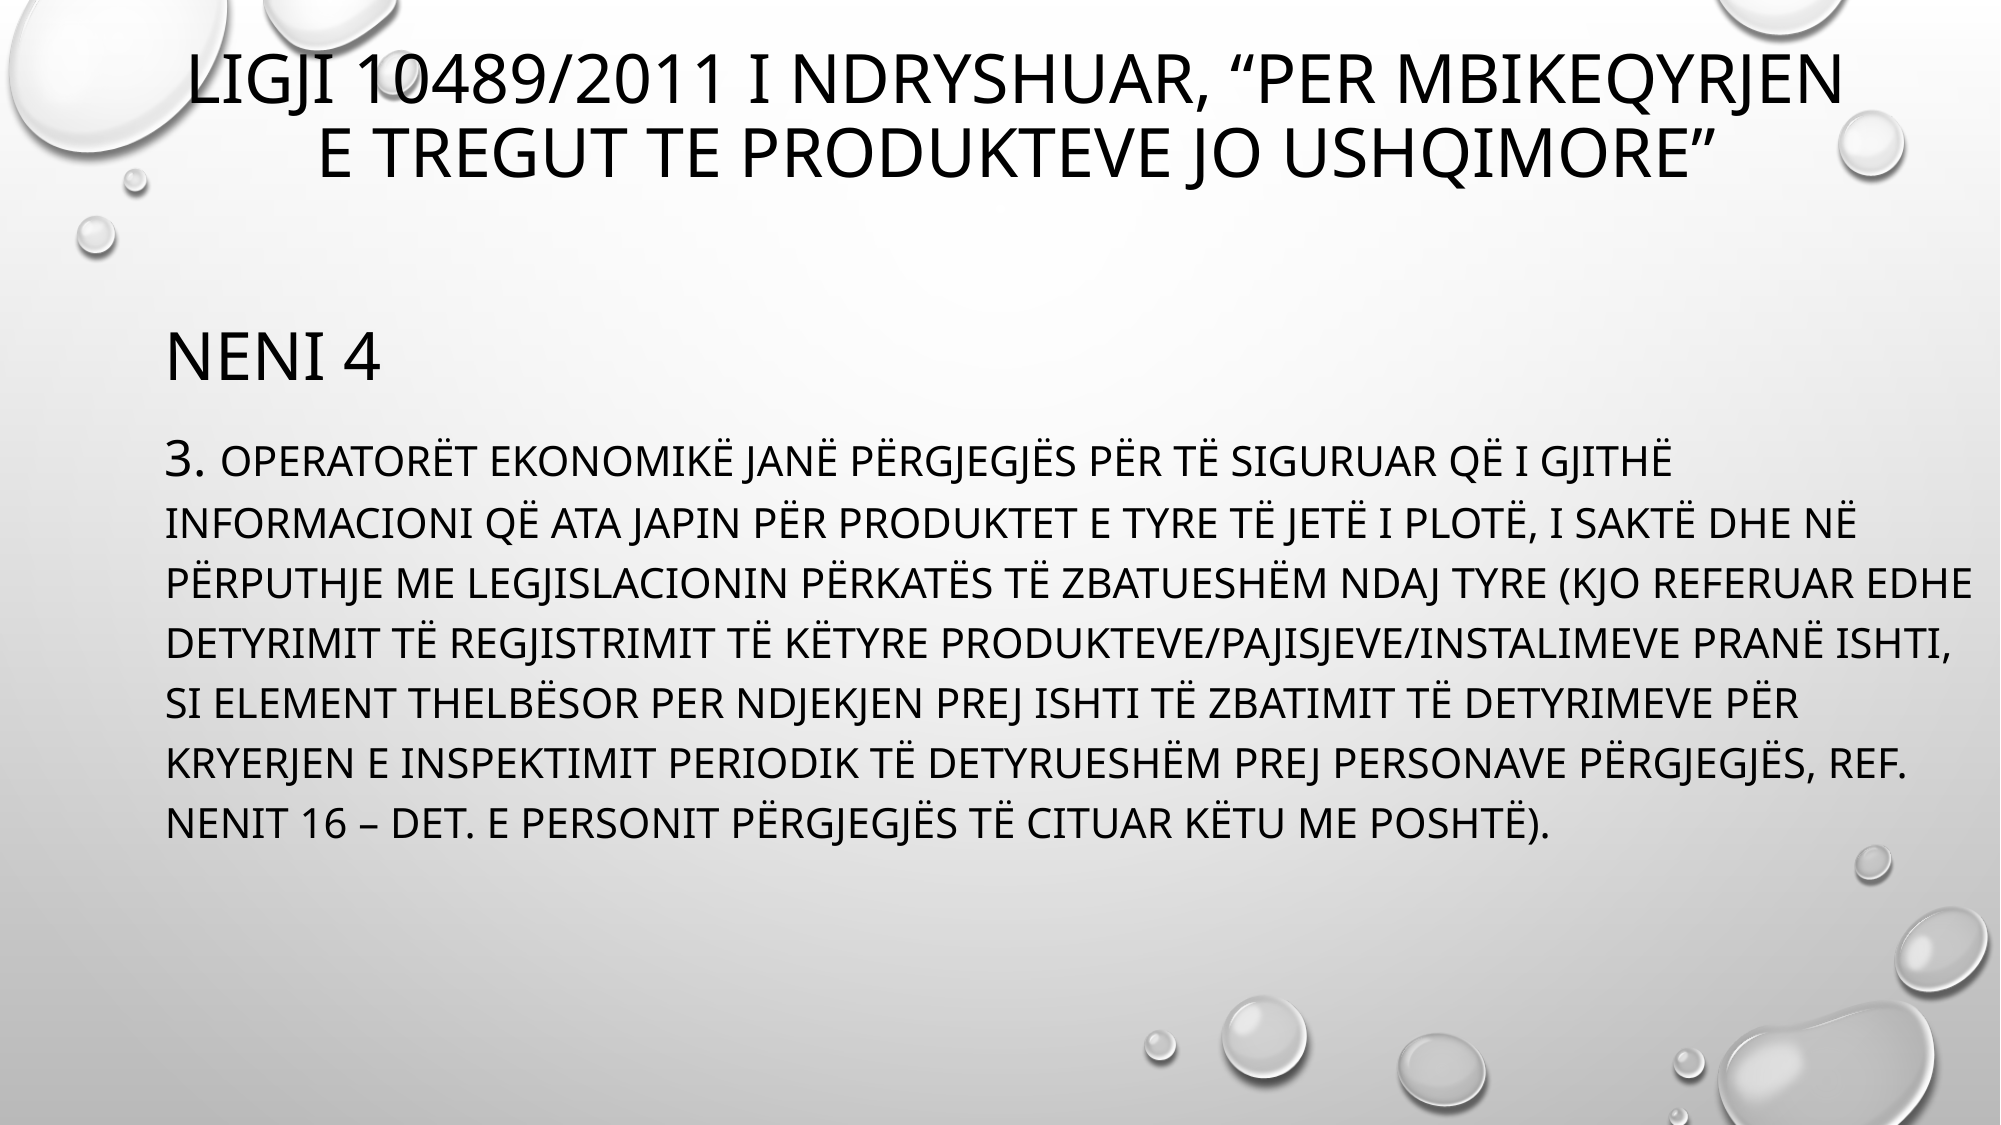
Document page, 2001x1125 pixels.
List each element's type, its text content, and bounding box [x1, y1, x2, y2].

list Neni 4 3. Operatorët ekonomikë janë përgjegjës për të siguruar që i gjithë informacioni që ata japin për produktet e tyre të jetë i plotë, i saktë dhe në përputhje me legjislacionin përkatës të zbatueshëm ndaj tyre (kjo referuar edhe detyrimit të regjistrimit të këtyre produkteve/pajisjeve/instalimeve pranë ISHTI, si element thelbësor per ndjekjen prej ISHTI të zbatimit të detyrimeve për kryerjen e inspektimit periodik të detyrueshëm prej personave përgjegjës, ref. Nenit 16 – Det. e Personit Përgjegjës të cituar këtu me poshtë). [149, 290, 2000, 1125]
picture [0, 0, 2000, 1125]
title Ligji 10489/2011 i ndryshuar, “per mbikeqyrjen e tregut te produkteve jo ushqimore” [166, 28, 1867, 290]
